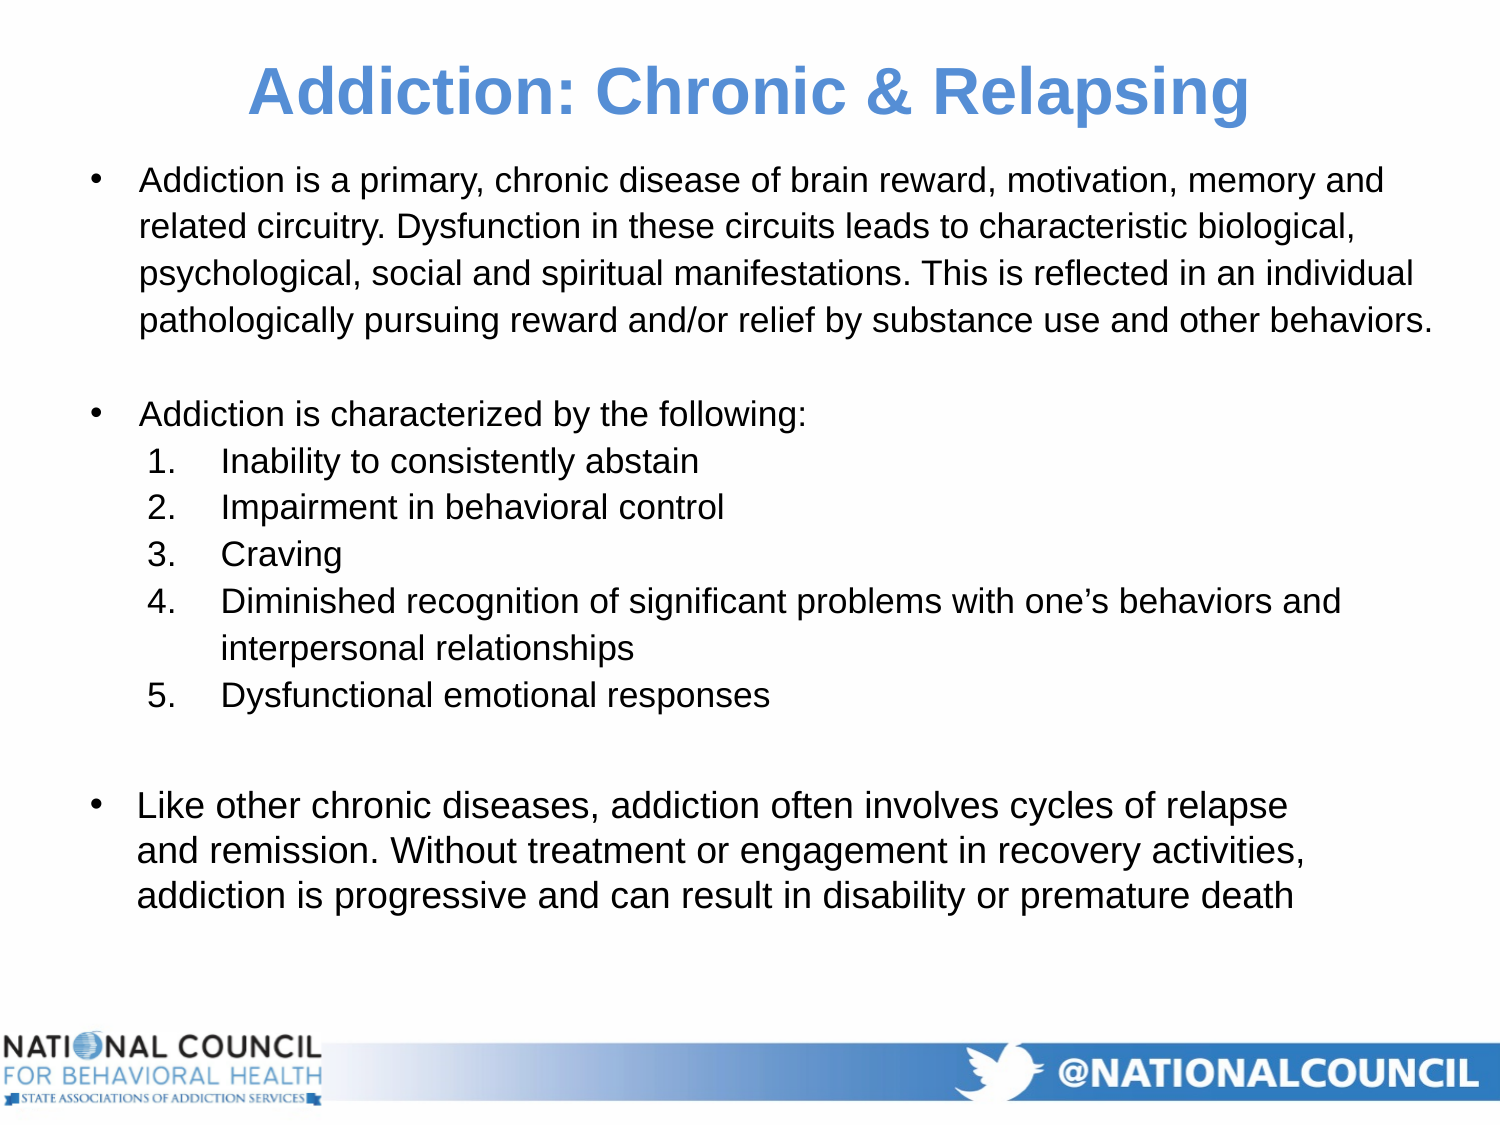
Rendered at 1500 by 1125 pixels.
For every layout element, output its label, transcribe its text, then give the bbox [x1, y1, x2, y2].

text_box Like other chronic diseases, addiction often involves cycles of relapse and remission. Without treatment or engagement in recovery activities, addiction is progressive and can result in disability or premature death [75, 773, 1368, 969]
title Addiction: Chronic & Relapsing [75, 31, 1425, 145]
picture [0, 0, 1500, 1125]
list Addiction is a primary, chronic disease of brain reward, motivation, memory and related circuitry. Dysfunction in these circuits leads to characteristic biological, psychological, social and spiritual manifestations. This is reflected in an individual pathologically pursuing reward and/or relief by substance use and other behaviors. Addiction is characterized by the following: Inability to consistently abstain Impairment in behavioral control Craving Diminished recognition of significant problems with one’s behaviors and interpersonal relationships Dysfunctional emotional responses [75, 144, 1450, 774]
